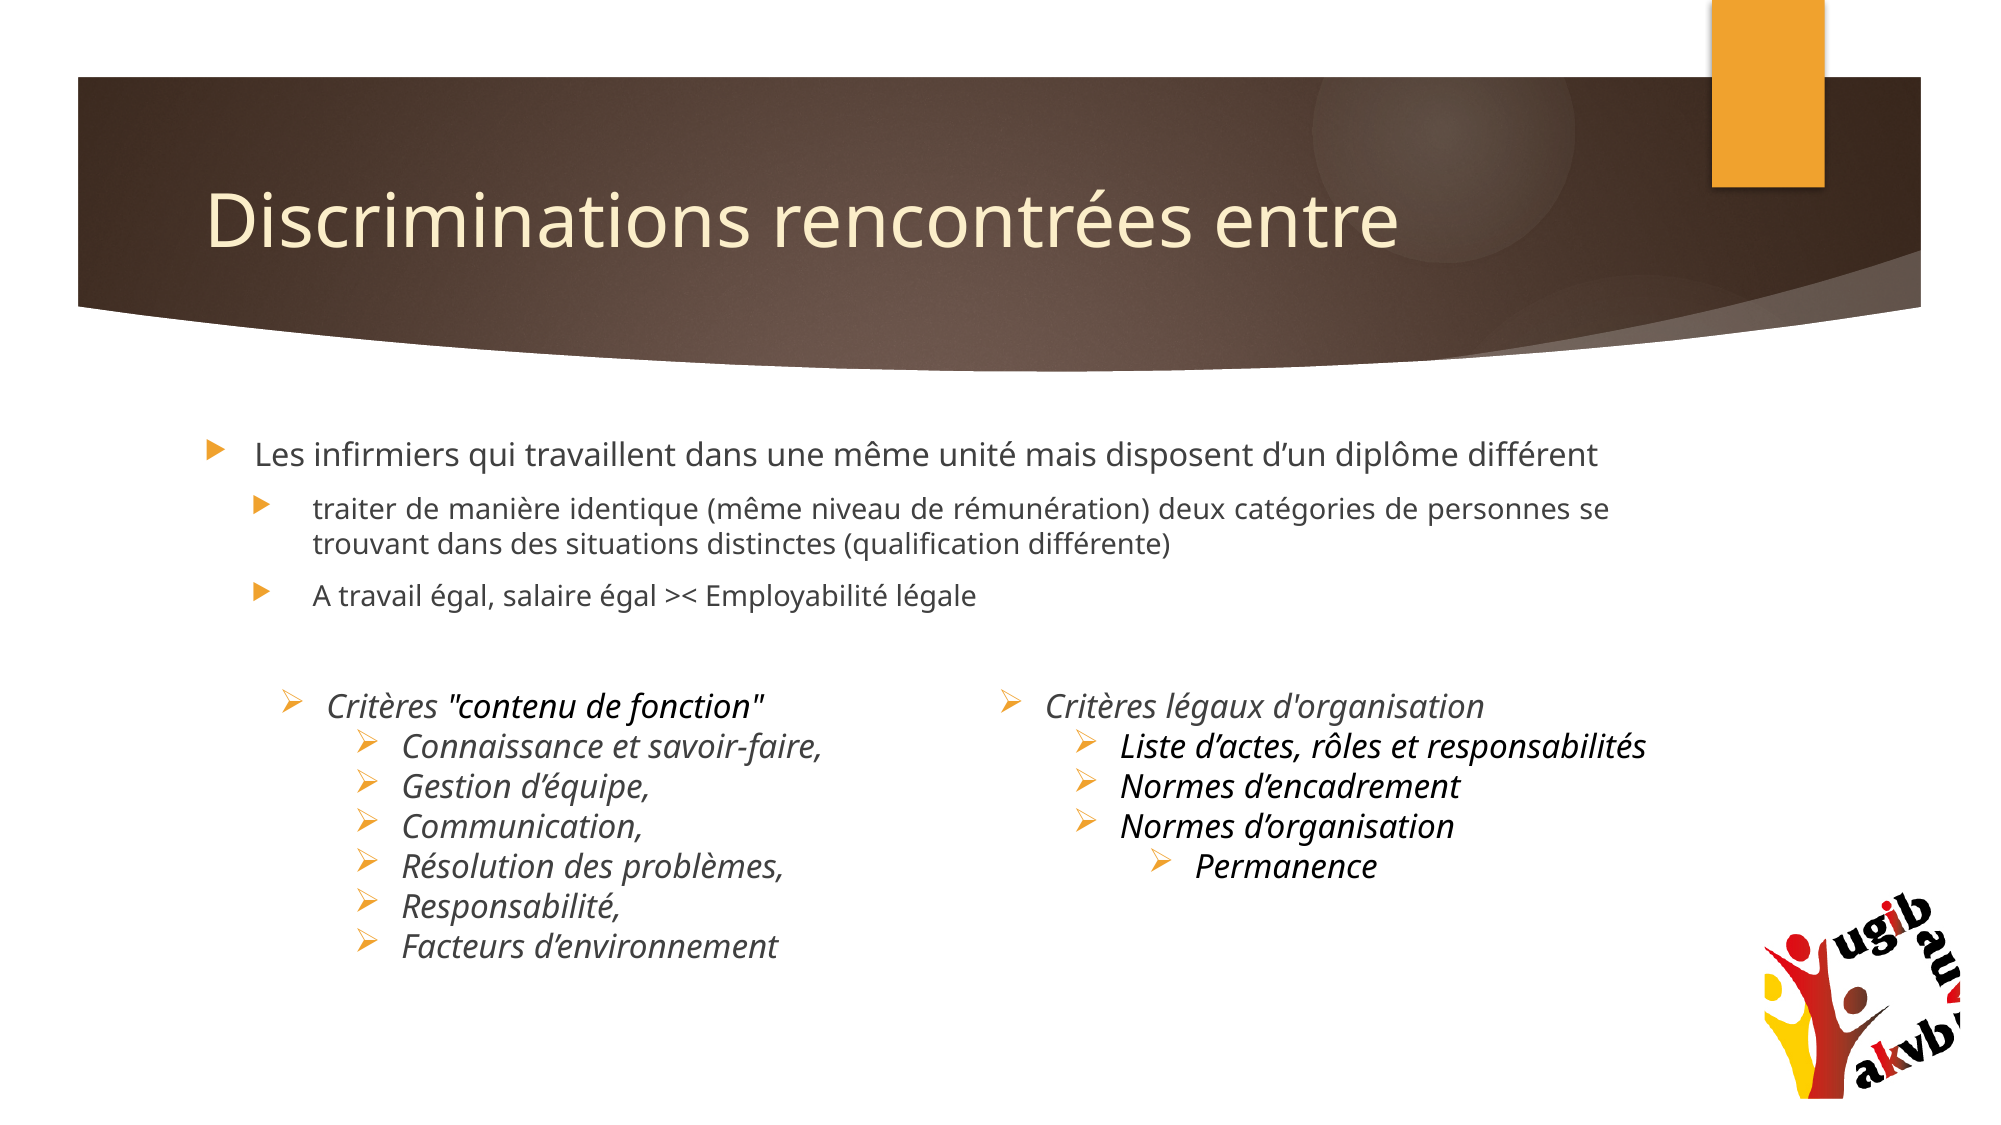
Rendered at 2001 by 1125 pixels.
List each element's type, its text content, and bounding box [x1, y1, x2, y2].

title Discriminations rencontrées entre [189, 159, 1627, 276]
text_box Critères ​"contenu de fonction" Connaissance et savoir-faire, ​ Gestion d’équipe,​ Communication, ​ Résolution des problèmes, ​ Responsabilité, ​ Facteurs d’environnement [189, 677, 952, 973]
list Les infirmiers qui travaillent dans une même unité mais disposent d’un diplôme différent traiter de manière identique (même niveau de rémunération) deux catégories de personnes se trouvant dans des situations distinctes (qualification différente) A travail égal, salaire égal >< Employabilité légale [189, 427, 1627, 656]
text_box Critères légaux d'organisation ​ Liste d’actes, rôles et responsabilités Normes d’encadrement Normes d’organisation Permanence [908, 677, 1670, 893]
picture [1764, 892, 1961, 1099]
